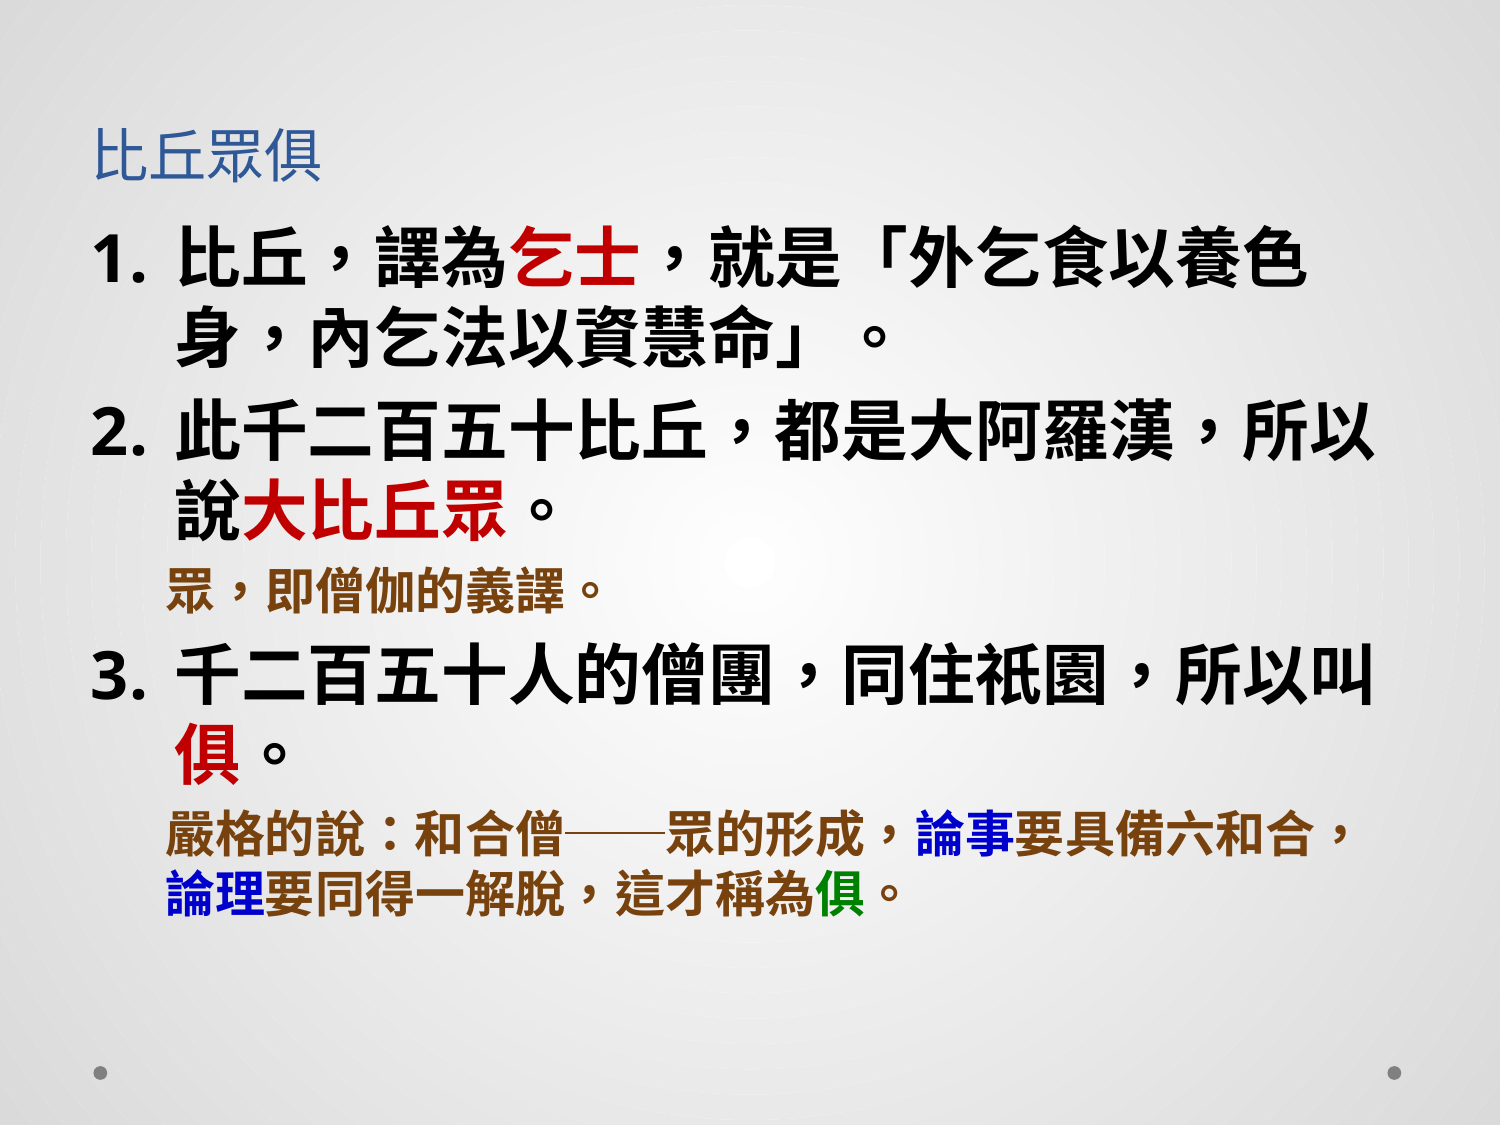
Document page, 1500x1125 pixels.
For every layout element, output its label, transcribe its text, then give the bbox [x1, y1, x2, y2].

title 比丘眾俱 [75, 0, 1425, 197]
list 比丘，譯為乞士，就是「外乞食以養色身，內乞法以資慧命」。 此千二百五十比丘，都是大阿羅漢，所以說大比丘眾。 眾，即僧伽的義譯。 千二百五十人的僧團，同住祇園，所以叫俱。 嚴格的說：和合僧──眾的形成，論事要具備六和合，論理要同得一解脫，這才稱為俱。 [74, 207, 1426, 1059]
